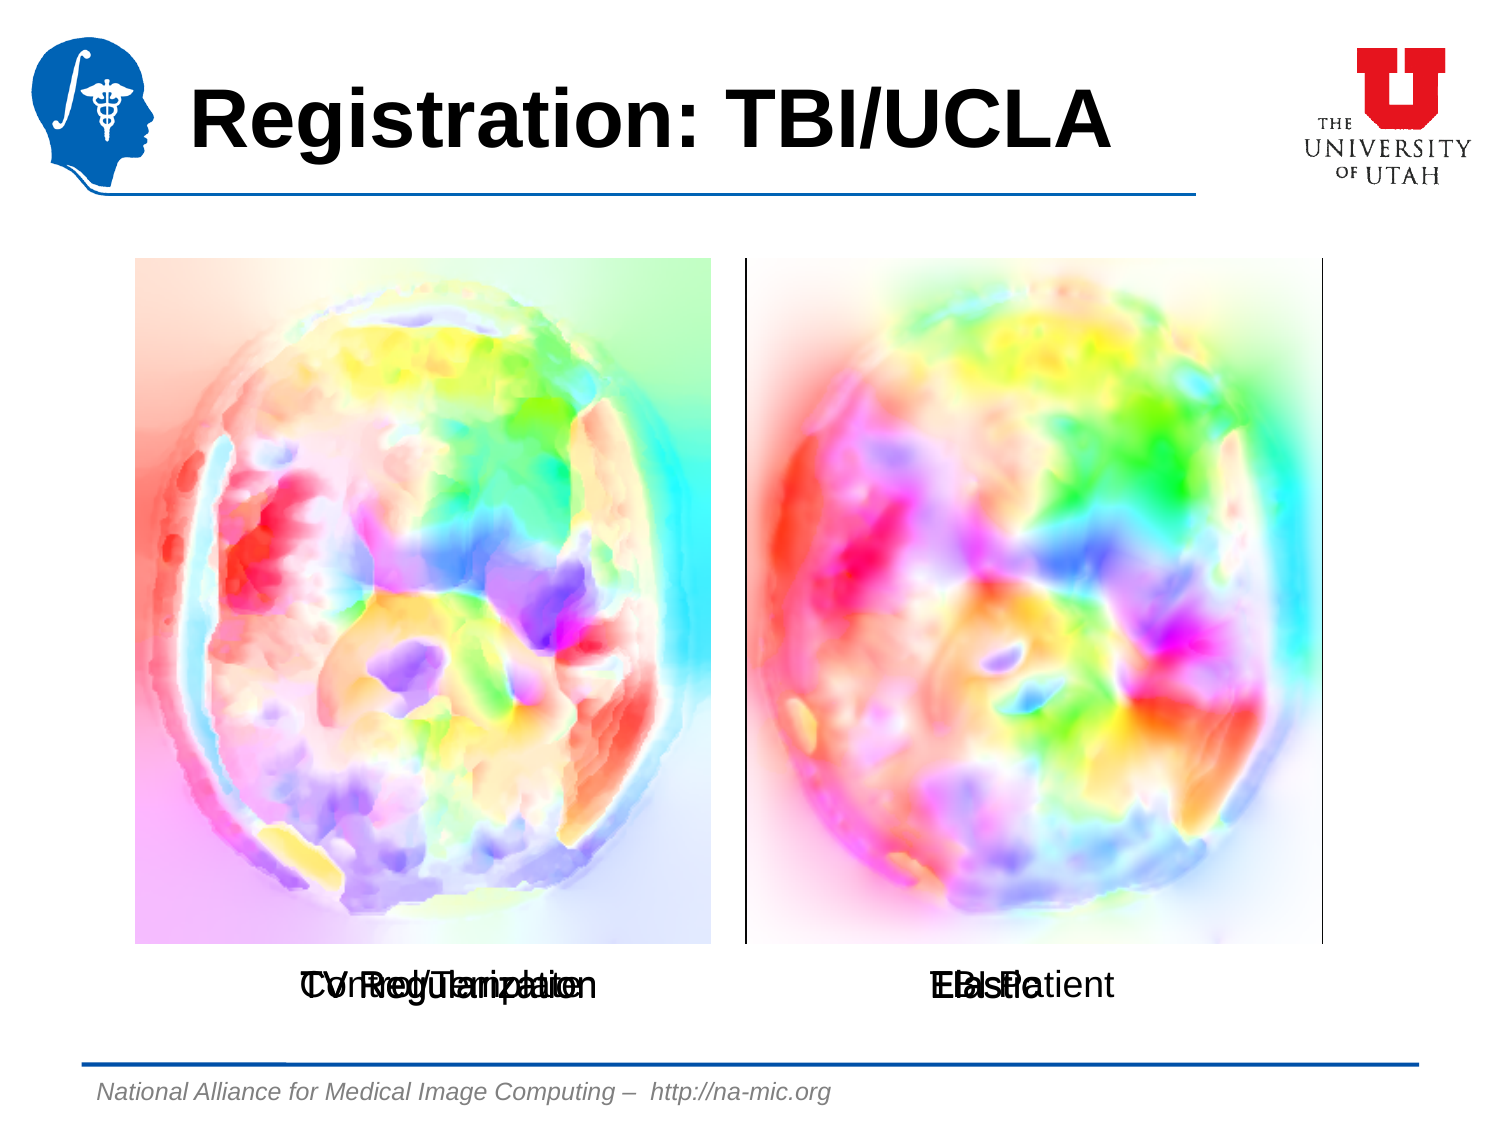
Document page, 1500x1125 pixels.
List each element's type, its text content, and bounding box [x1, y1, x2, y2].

picture [1363, 37, 1480, 198]
picture [31, 37, 174, 196]
title Registration: TBI/UCLA [174, 20, 1363, 209]
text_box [135, 258, 1322, 1014]
